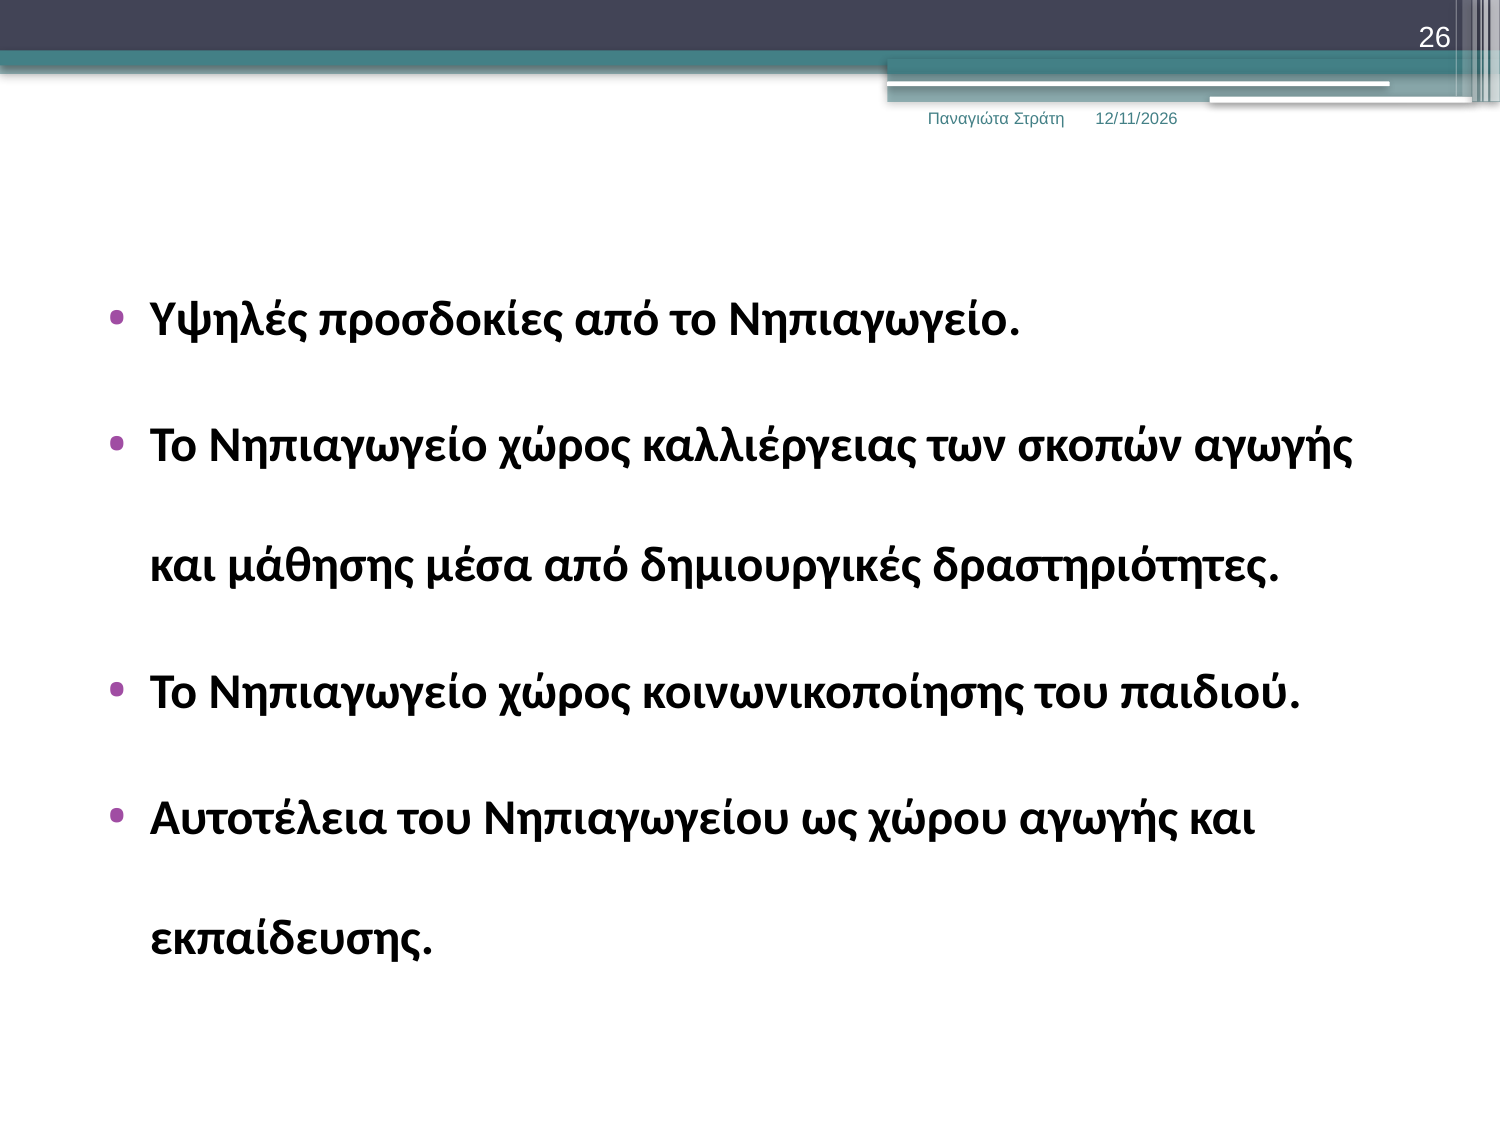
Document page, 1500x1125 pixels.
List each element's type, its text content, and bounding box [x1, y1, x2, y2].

slide_number 26 [1340, 0, 1466, 61]
list Υψηλές προσδοκίες από το Νηπιαγωγείο. Το Νηπιαγωγείο χώρος καλλιέργειας των σκοπών αγωγής και μάθησης μέσα από δημιουργικές δραστηριότητες. Το Νηπιαγωγείο χώρος κοινωνικοποίησης του παιδιού. Αυτοτέλεια του Νηπιαγωγείου ως χώρου αγωγής και εκπαίδευσης. [75, 105, 1425, 1006]
footer Παναγιώτα Στράτη [862, 100, 1080, 176]
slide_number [1080, 100, 1238, 176]
